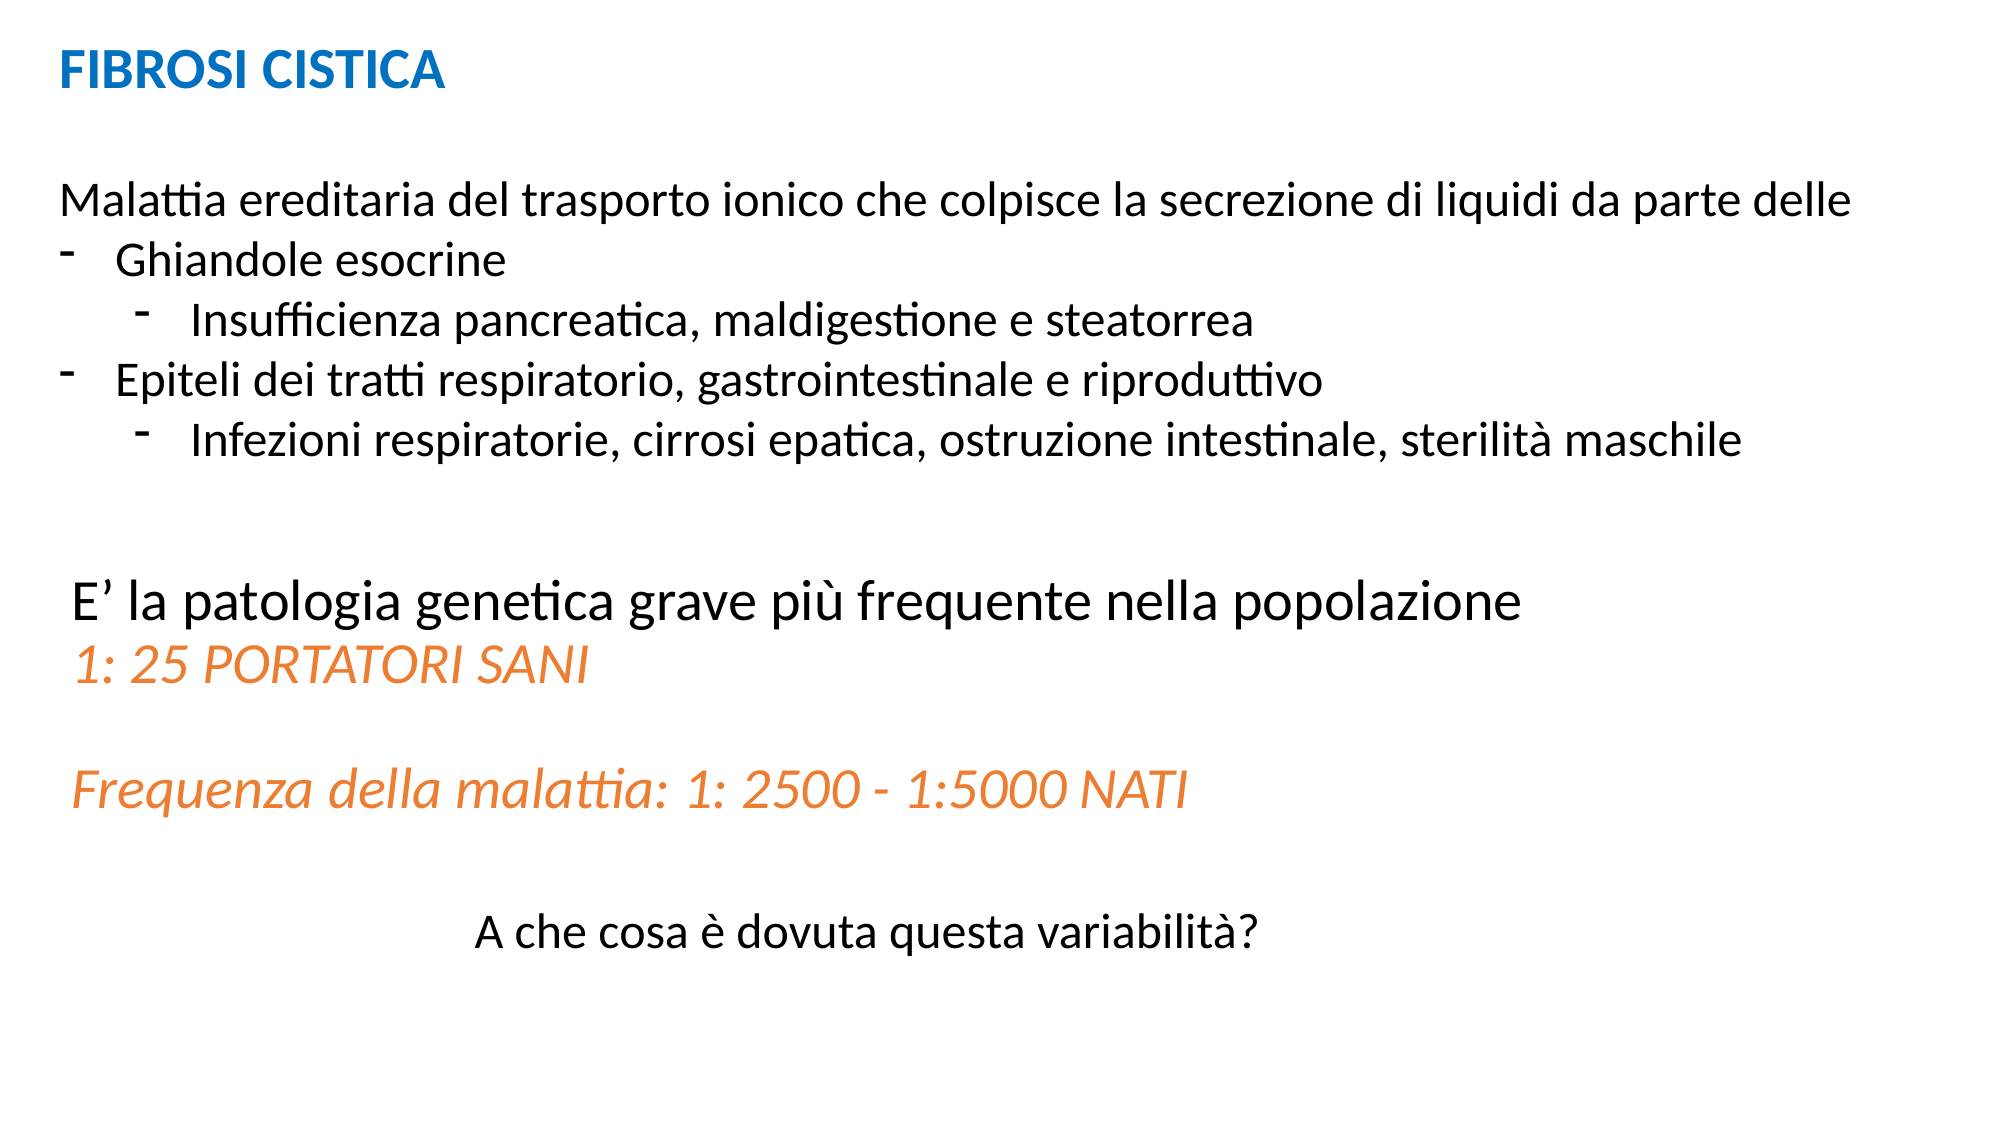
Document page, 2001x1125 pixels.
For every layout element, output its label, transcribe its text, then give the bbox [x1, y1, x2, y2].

text_box A che cosa è dovuta questa variabilità? [459, 890, 1653, 966]
text_box Malattia ereditaria del trasporto ionico che colpisce la secrezione di liquidi da parte delle Ghiandole esocrine Insufficienza pancreatica, maldigestione e steatorrea Epiteli dei tratti respiratorio, gastrointestinale e riproduttivo Infezioni respiratorie, cirrosi epatica, ostruzione intestinale, sterilità maschile [44, 159, 1922, 475]
text_box FIBROSI CISTICA [44, 23, 1159, 108]
text_box E’ la patologia genetica grave più frequente nella popolazione 1: 25 PORTATORI SANI Frequenza della malattia: 1: 2500 - 1:5000 NATI [56, 562, 1943, 829]
